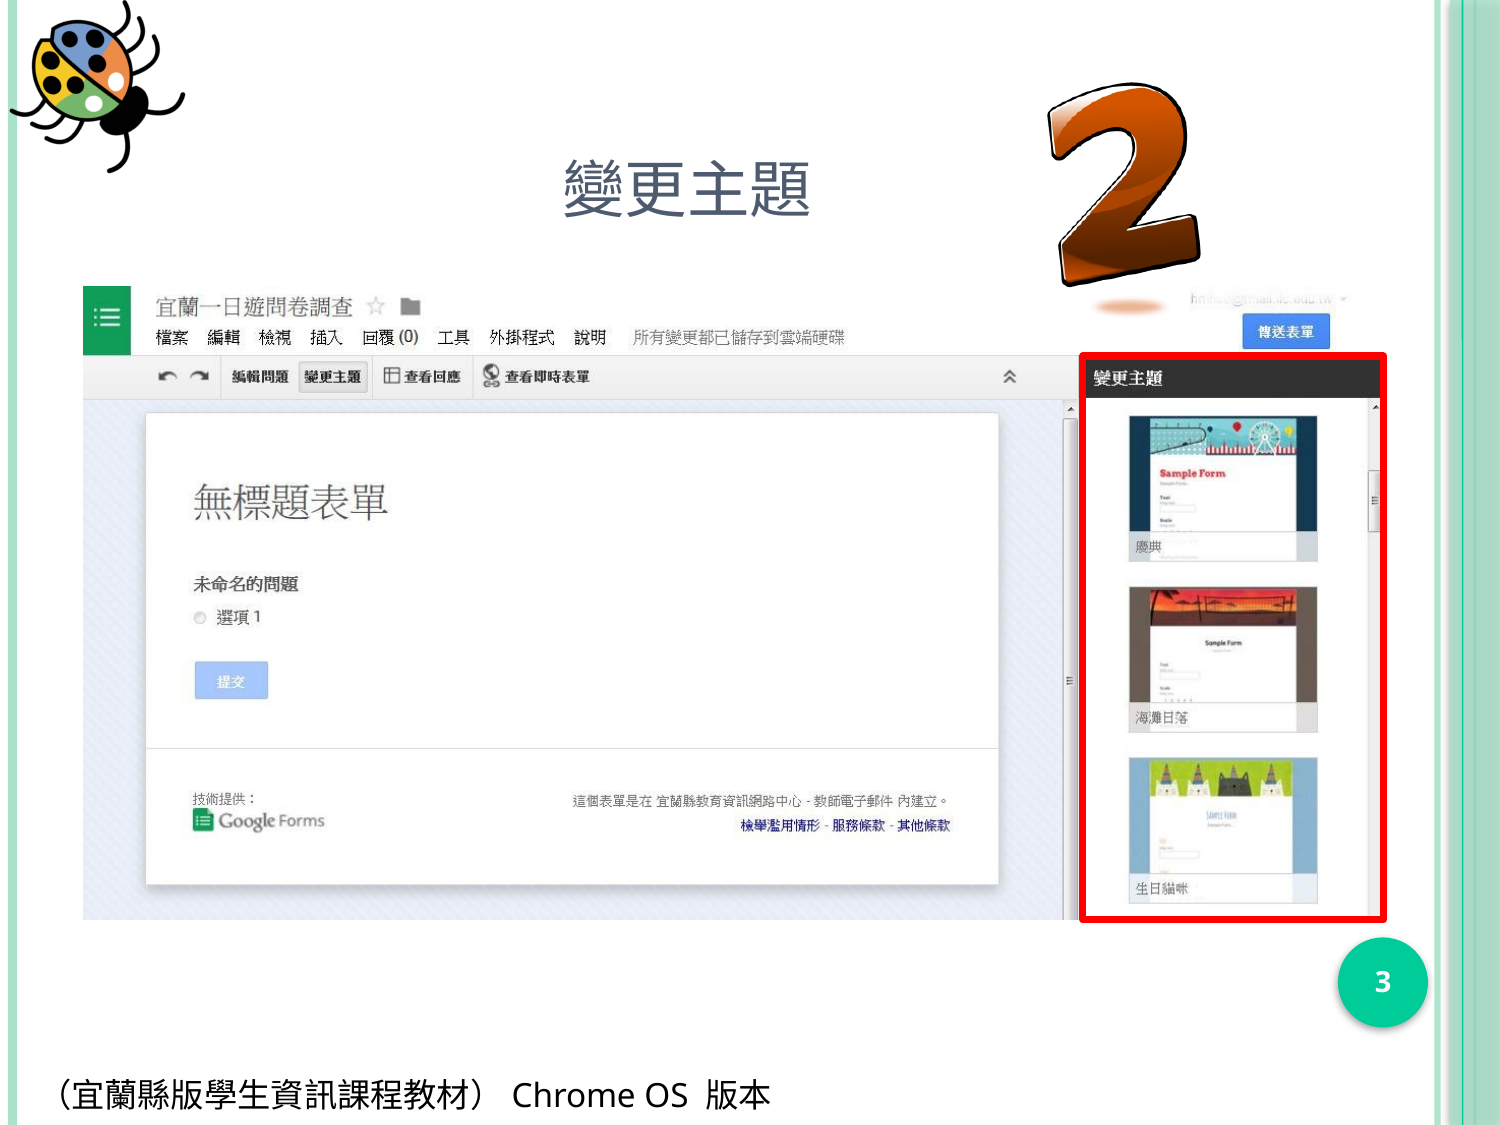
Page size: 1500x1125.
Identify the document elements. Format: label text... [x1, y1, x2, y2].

picture [0, 0, 169, 176]
picture [82, 81, 1384, 921]
title 變更主題 [75, 45, 1300, 233]
slide_number 3 [1333, 940, 1434, 1027]
